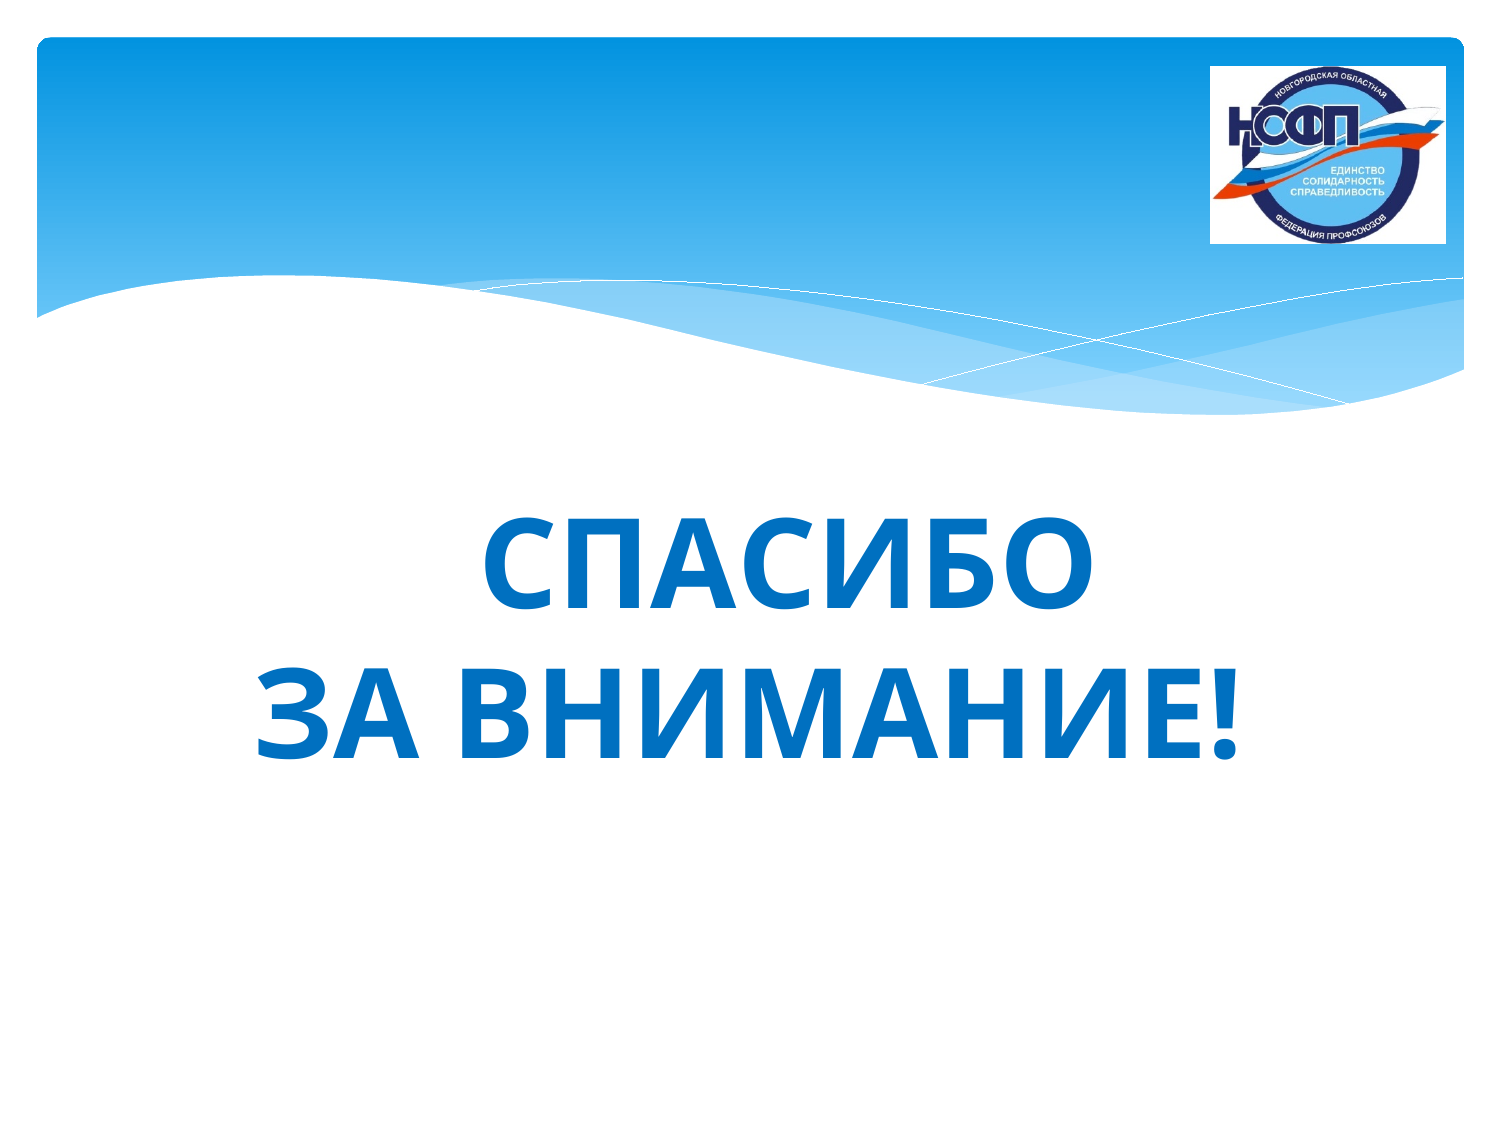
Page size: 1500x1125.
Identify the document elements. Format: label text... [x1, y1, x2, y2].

picture [1210, 67, 1446, 245]
title CCСПАСИБО ЗА ВНИМАНИЕ! [17, 432, 1446, 835]
